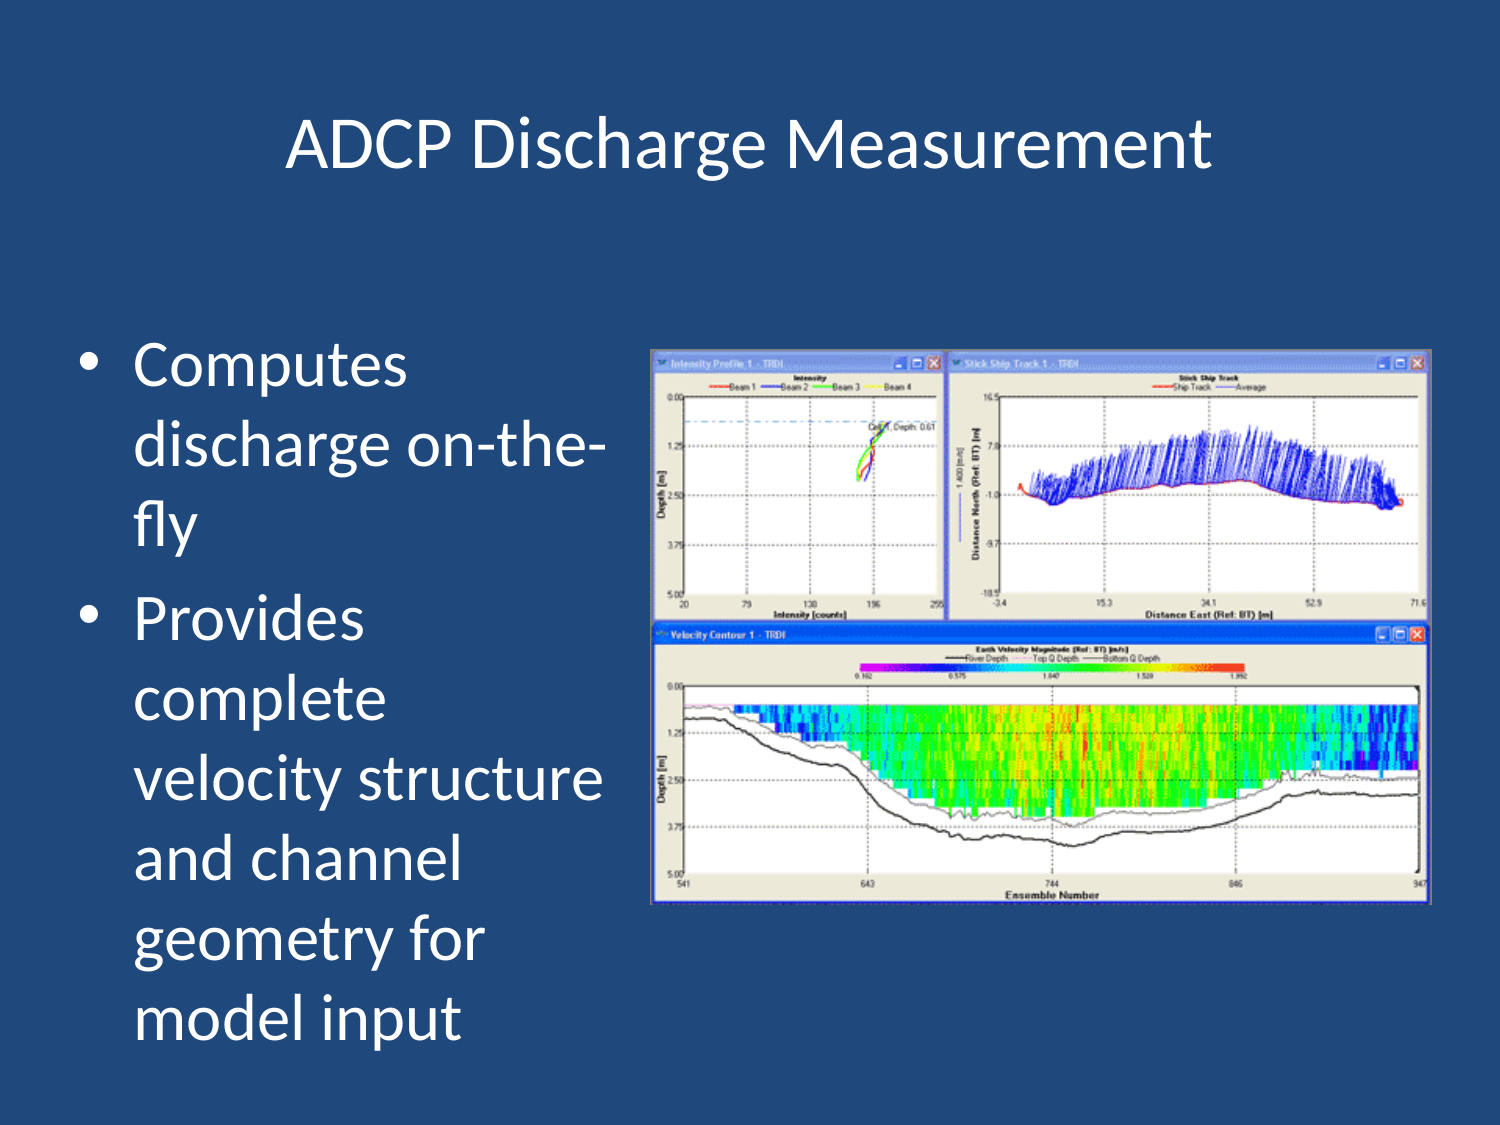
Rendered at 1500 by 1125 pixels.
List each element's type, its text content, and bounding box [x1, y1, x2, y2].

list Computes discharge on-the-fly Provides complete velocity structure and channel geometry for model input [62, 312, 625, 1063]
title ADCP Discharge Measurement [75, 45, 1425, 233]
picture [649, 349, 1432, 905]
